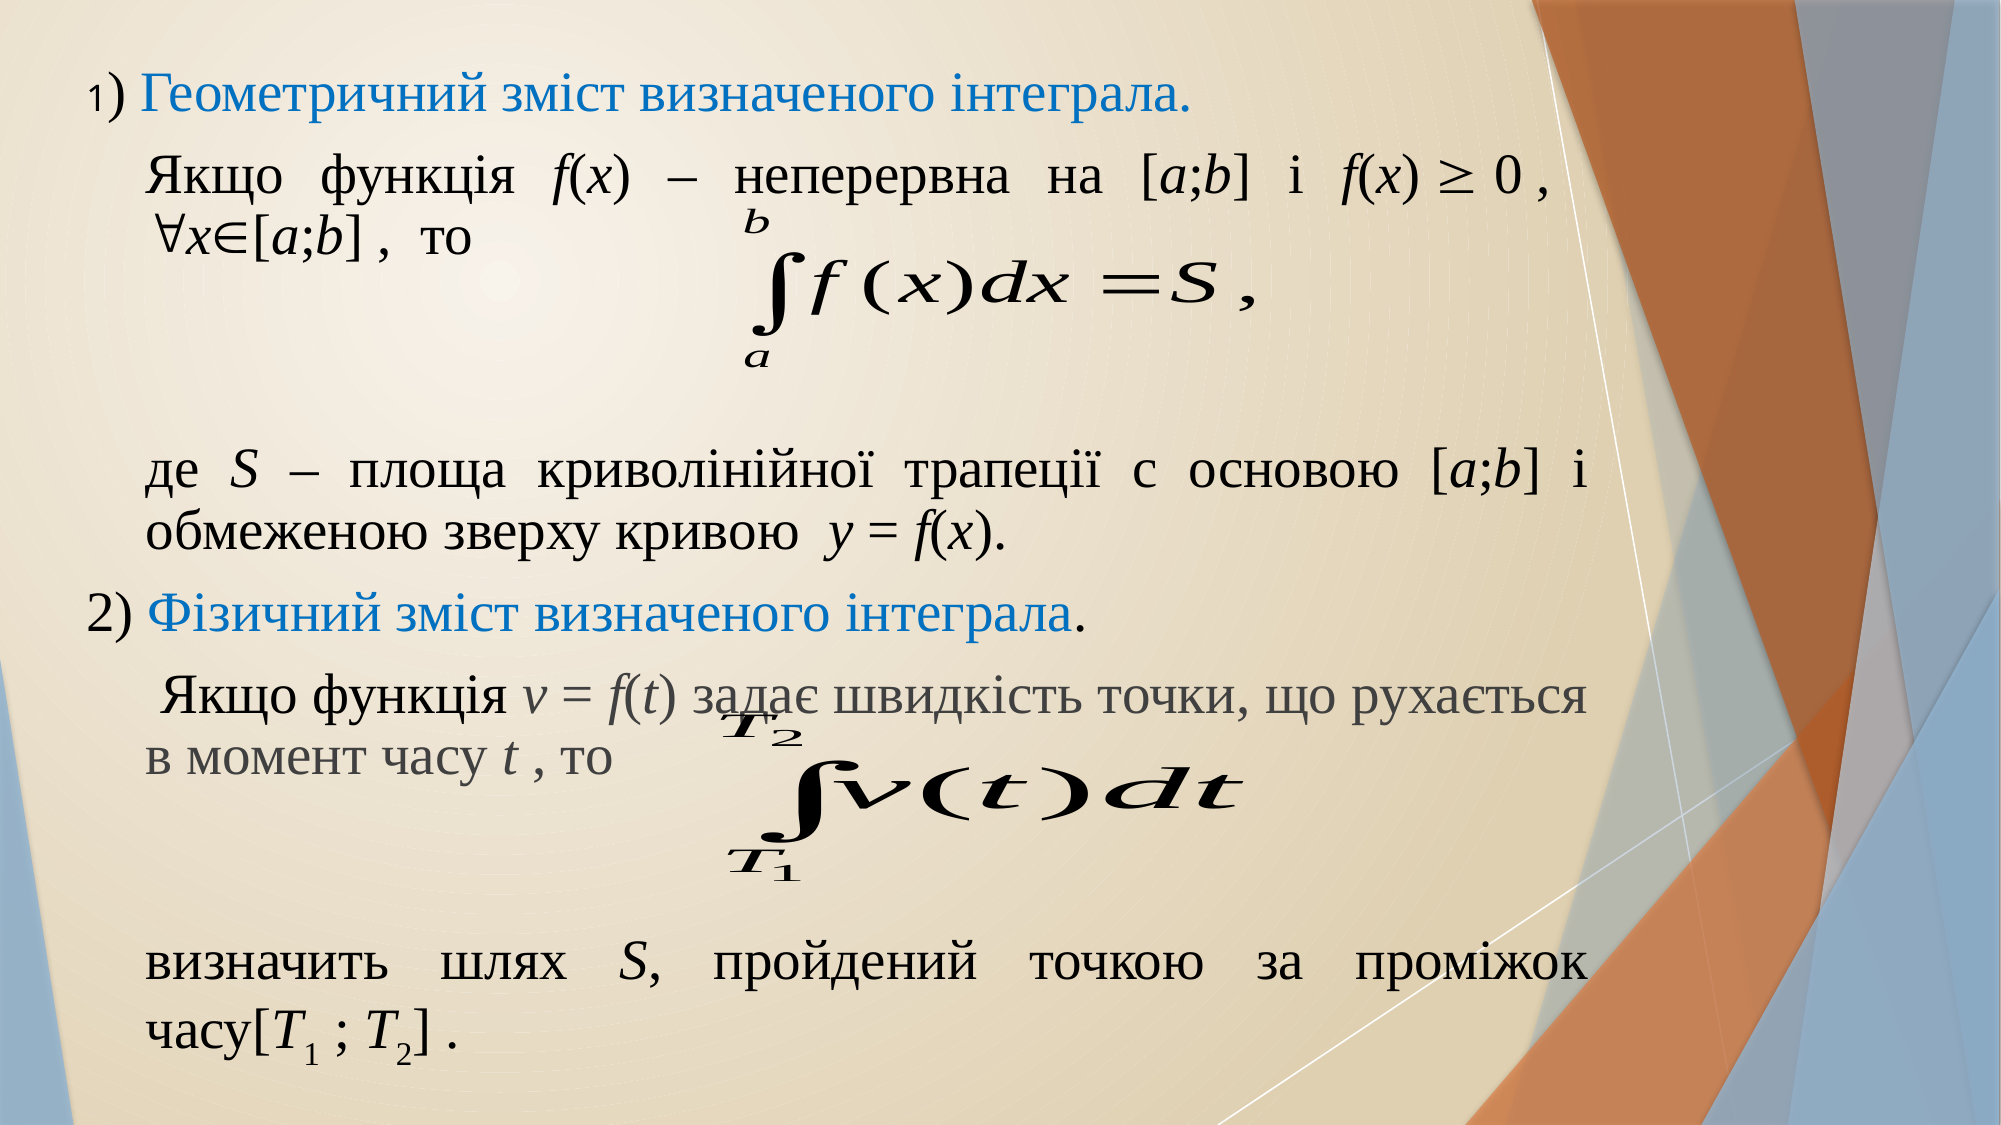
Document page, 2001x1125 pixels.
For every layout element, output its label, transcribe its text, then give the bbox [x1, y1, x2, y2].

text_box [721, 191, 1276, 383]
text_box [691, 700, 1276, 893]
list 1) Геометричний зміст визначеного інтеграла. Якщо функція f(x) – неперервна на [a;b] і f(x)  0 , x[a;b] , то де S – площа криволінійної трапеції с основою [a;b] і обмеженою зверху кривою y = f(x). 2) Фізичний зміст визначеного інтеграла. Якщо функція v = f(t) задає швидкість точки, що рухається в момент часу t , то визначить шлях S, пройдений точкою за проміжок часу[T1 ; T2] . [71, 54, 1604, 1073]
